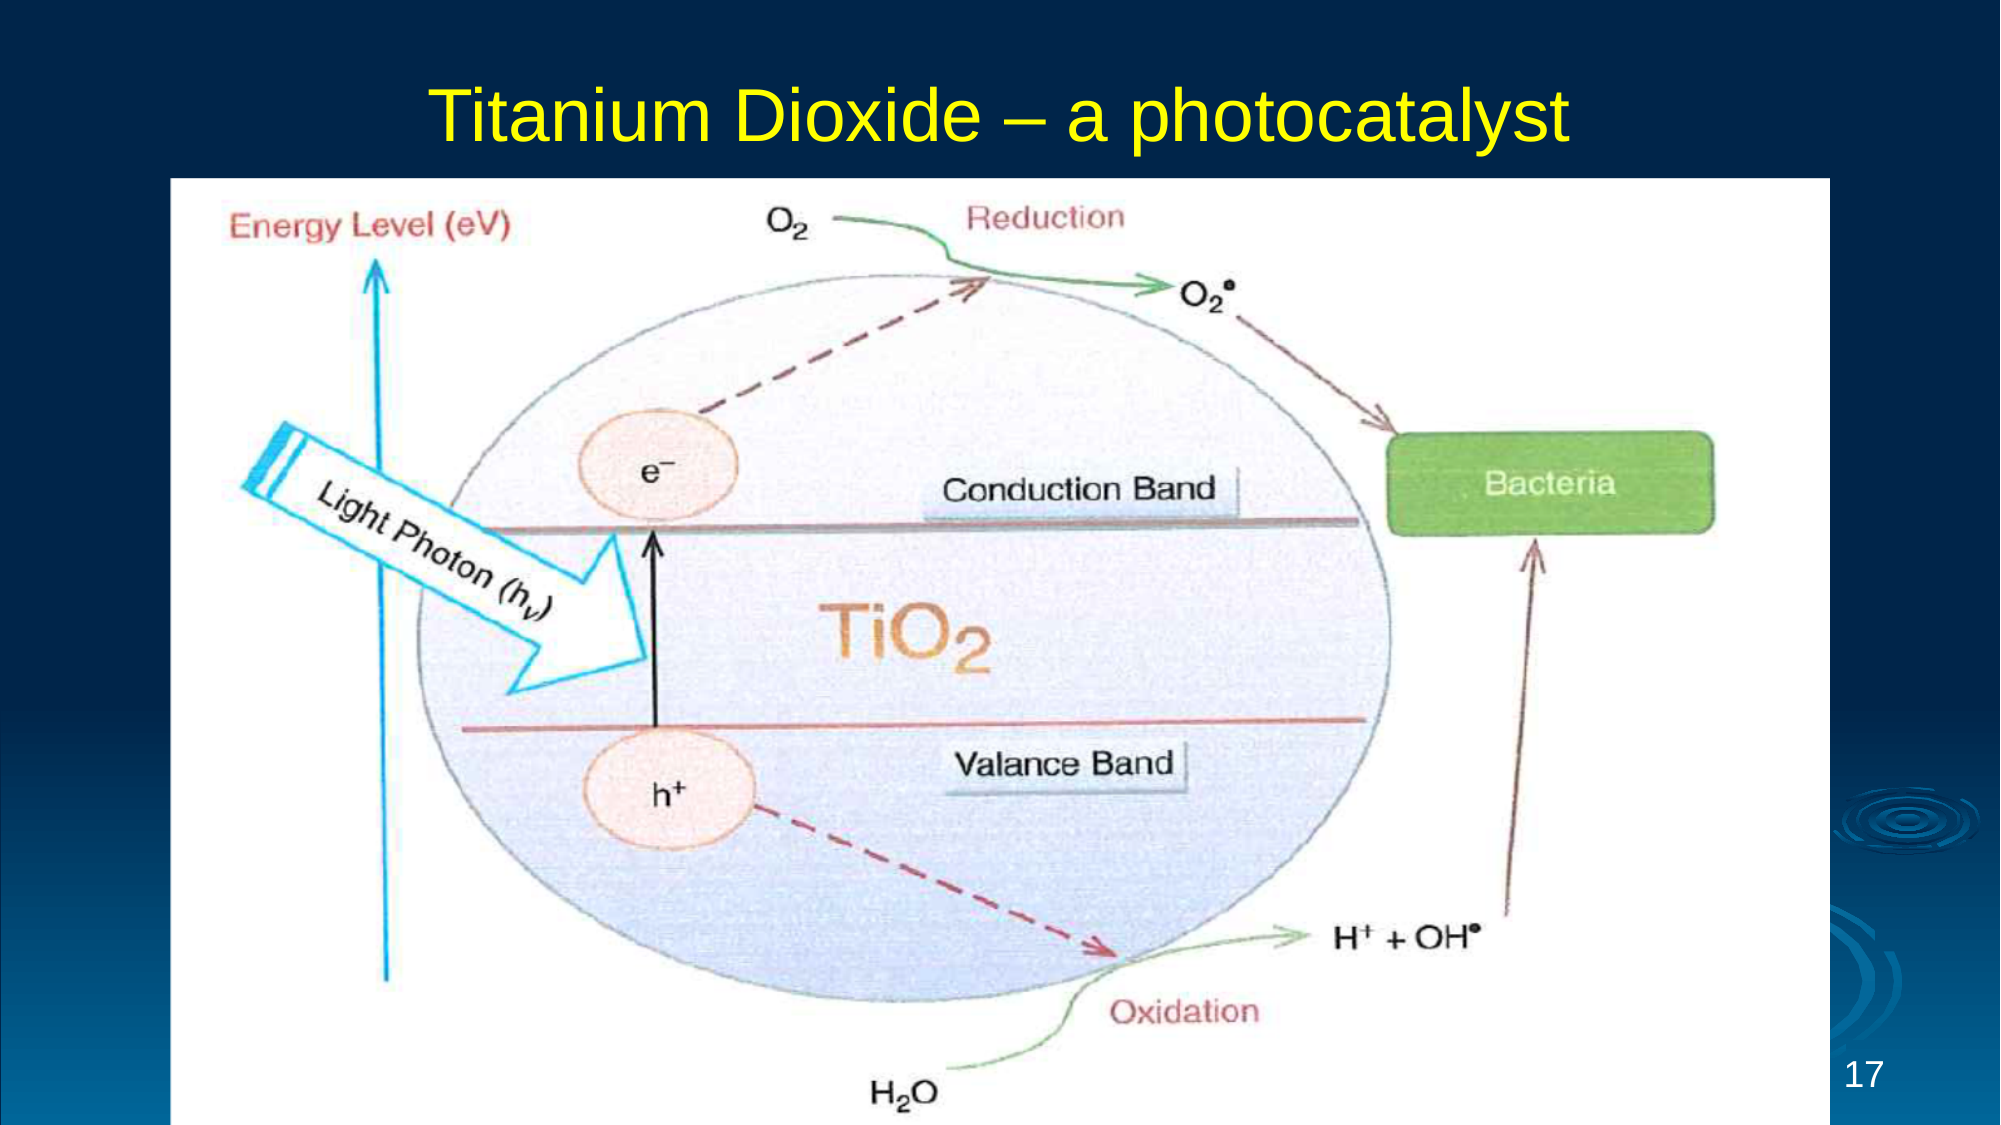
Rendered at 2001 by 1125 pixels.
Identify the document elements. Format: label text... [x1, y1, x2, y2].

slide_number 17 [1833, 1024, 1901, 1103]
title Titanium Dioxide – a photocatalyst [99, 45, 1901, 178]
picture [169, 176, 1830, 1125]
